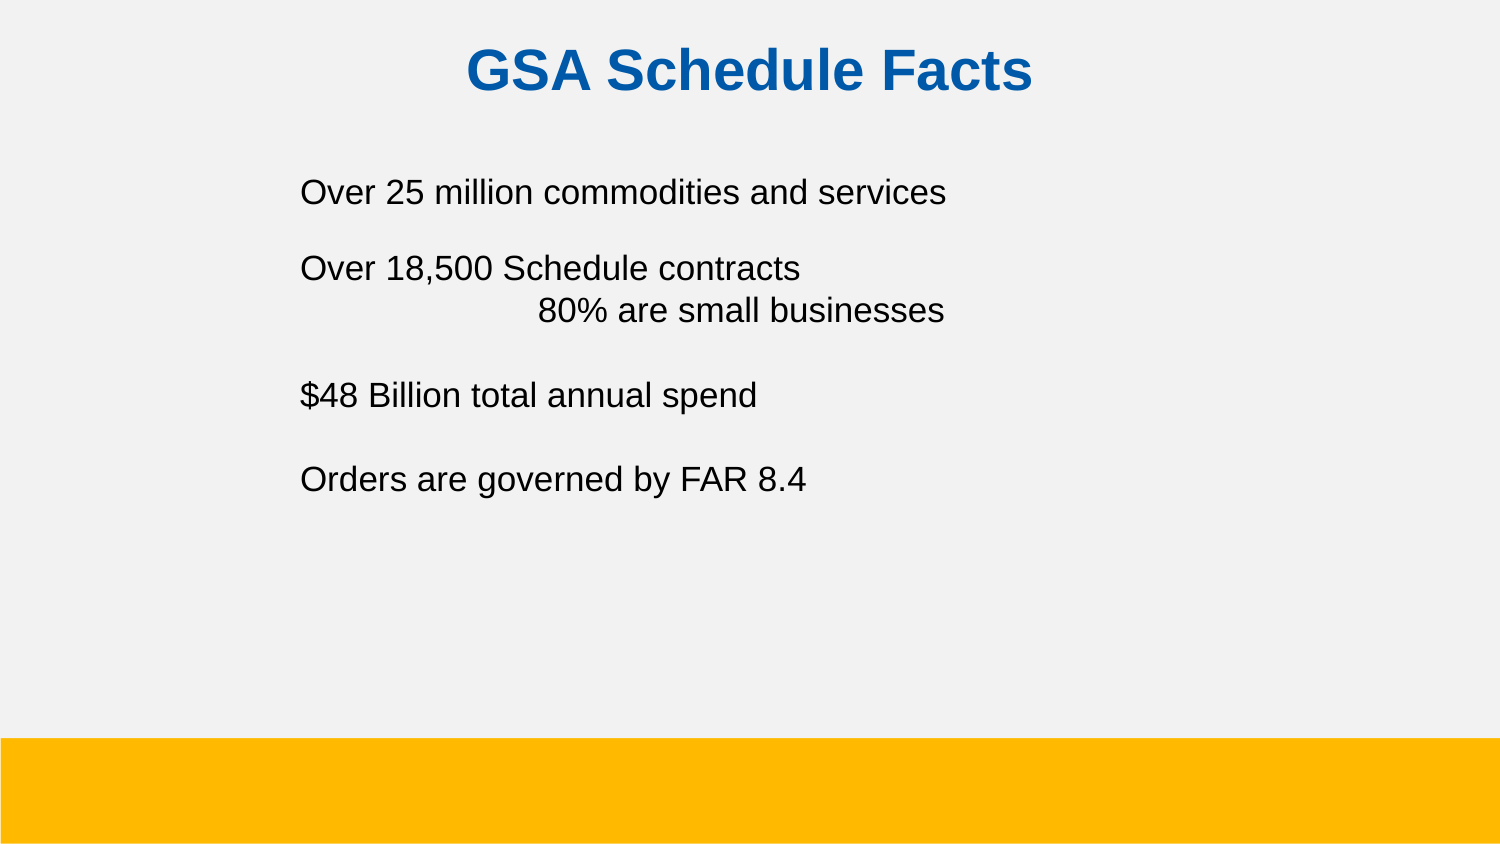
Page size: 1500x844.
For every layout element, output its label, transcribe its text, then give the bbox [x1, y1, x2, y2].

title GSA Schedule Facts [222, 26, 1278, 78]
list Over 25 million commodities and services Over 18,500 Schedule contracts 80% are small businesses $48 Billion total annual spend Orders are governed by FAR 8.4 [285, 167, 1234, 646]
